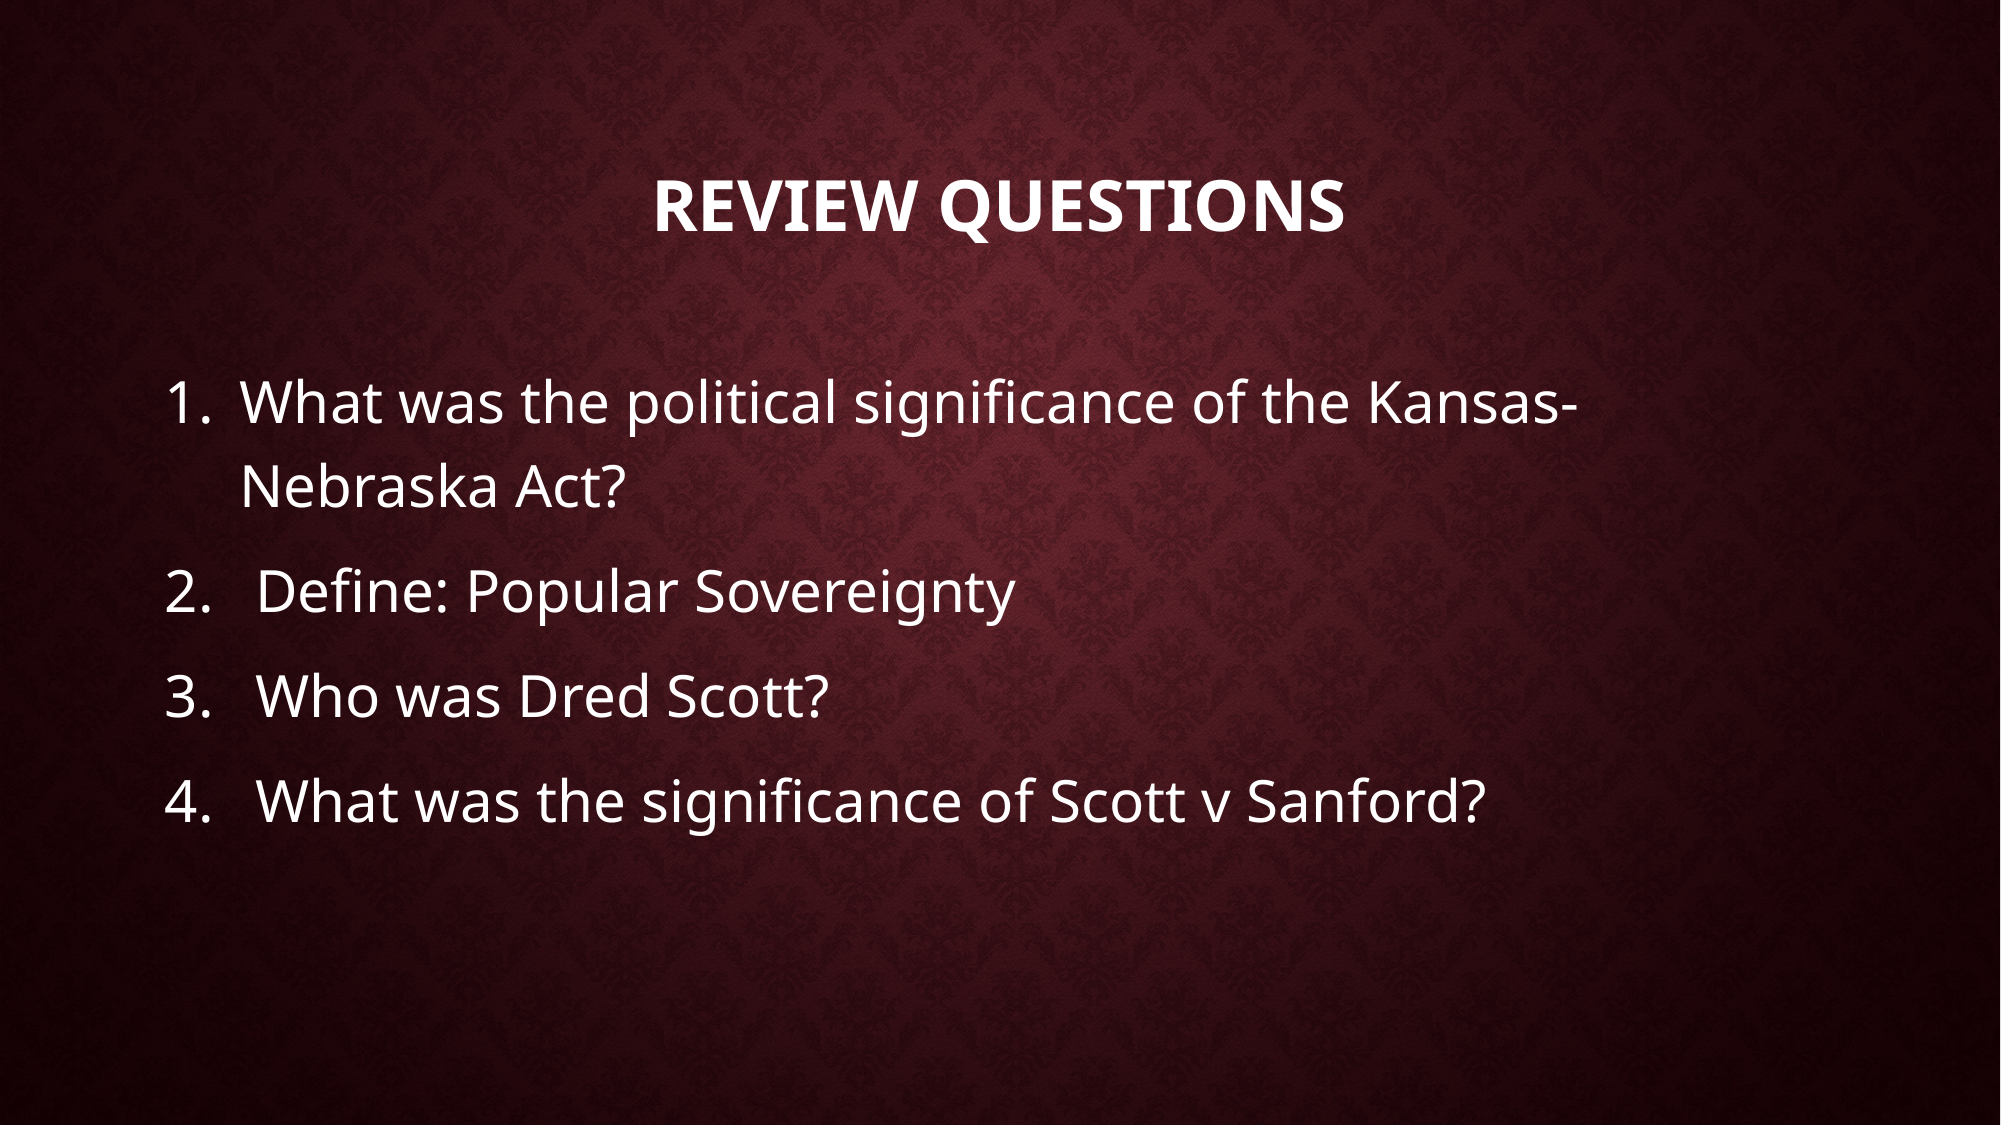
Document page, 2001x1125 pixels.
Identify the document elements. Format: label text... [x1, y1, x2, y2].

list What was the political significance of the Kansas-Nebraska Act? Define: Popular Sovereignty Who was Dred Scott? What was the significance of Scott v Sanford? [149, 343, 1849, 950]
title Review Questions [149, 99, 1849, 318]
